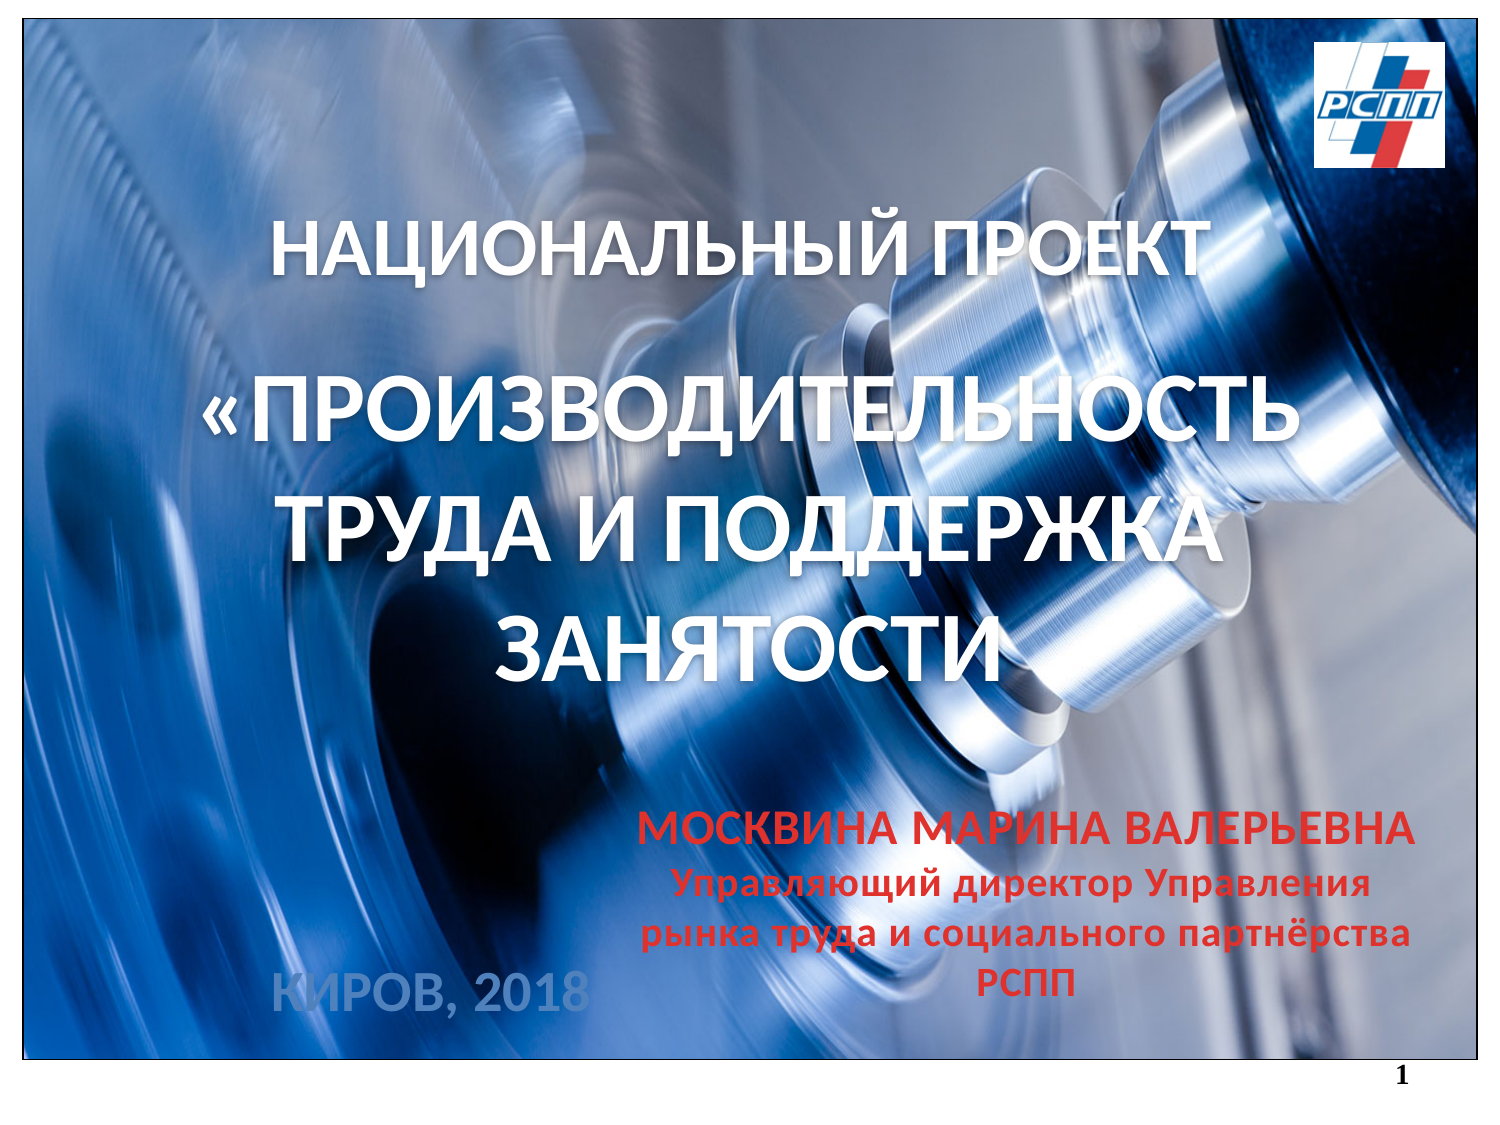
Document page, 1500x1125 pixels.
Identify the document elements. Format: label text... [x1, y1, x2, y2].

slide_number 1 [1074, 1067, 1425, 1103]
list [23, 18, 1477, 1059]
picture [1314, 42, 1445, 168]
